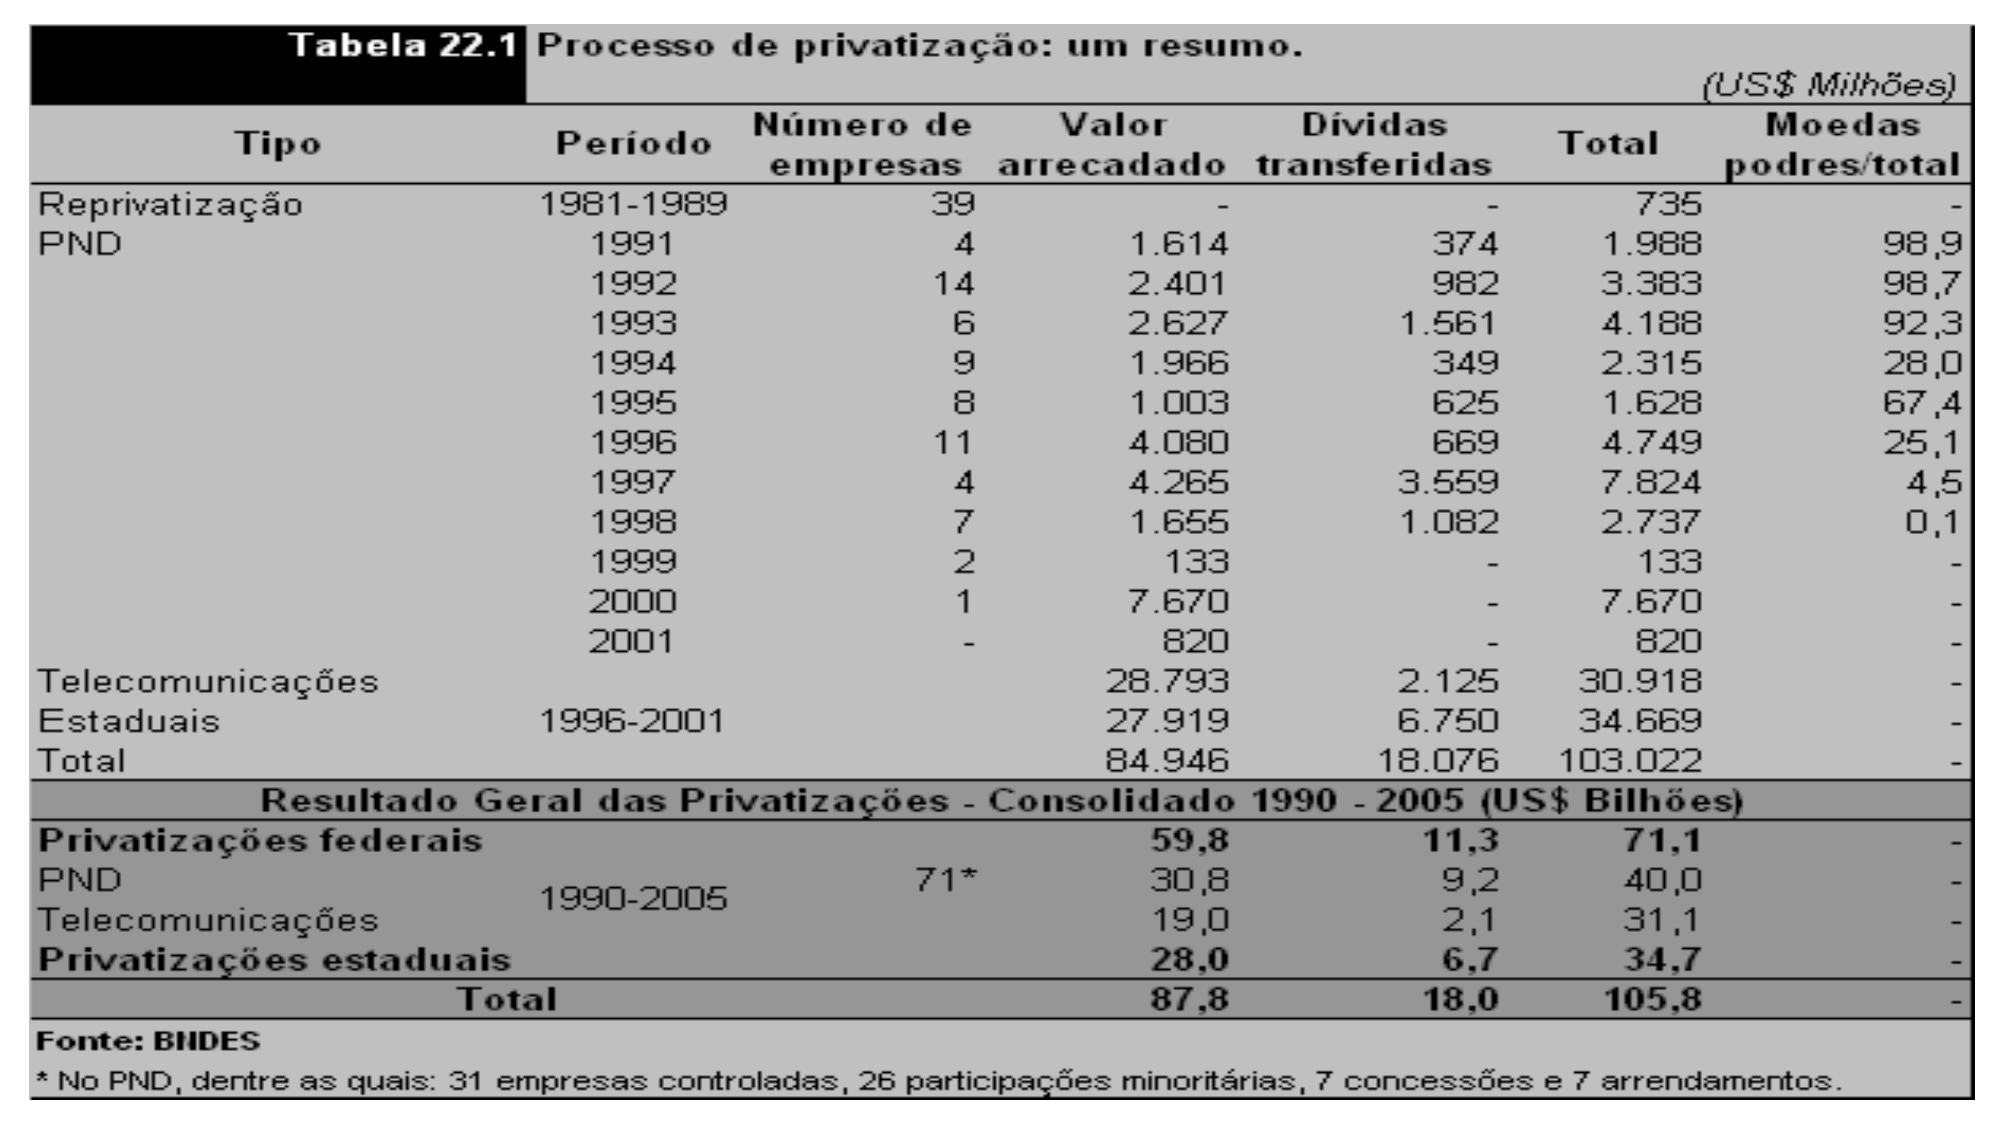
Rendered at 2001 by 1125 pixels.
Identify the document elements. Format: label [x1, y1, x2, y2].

text_box [29, 24, 1975, 1100]
